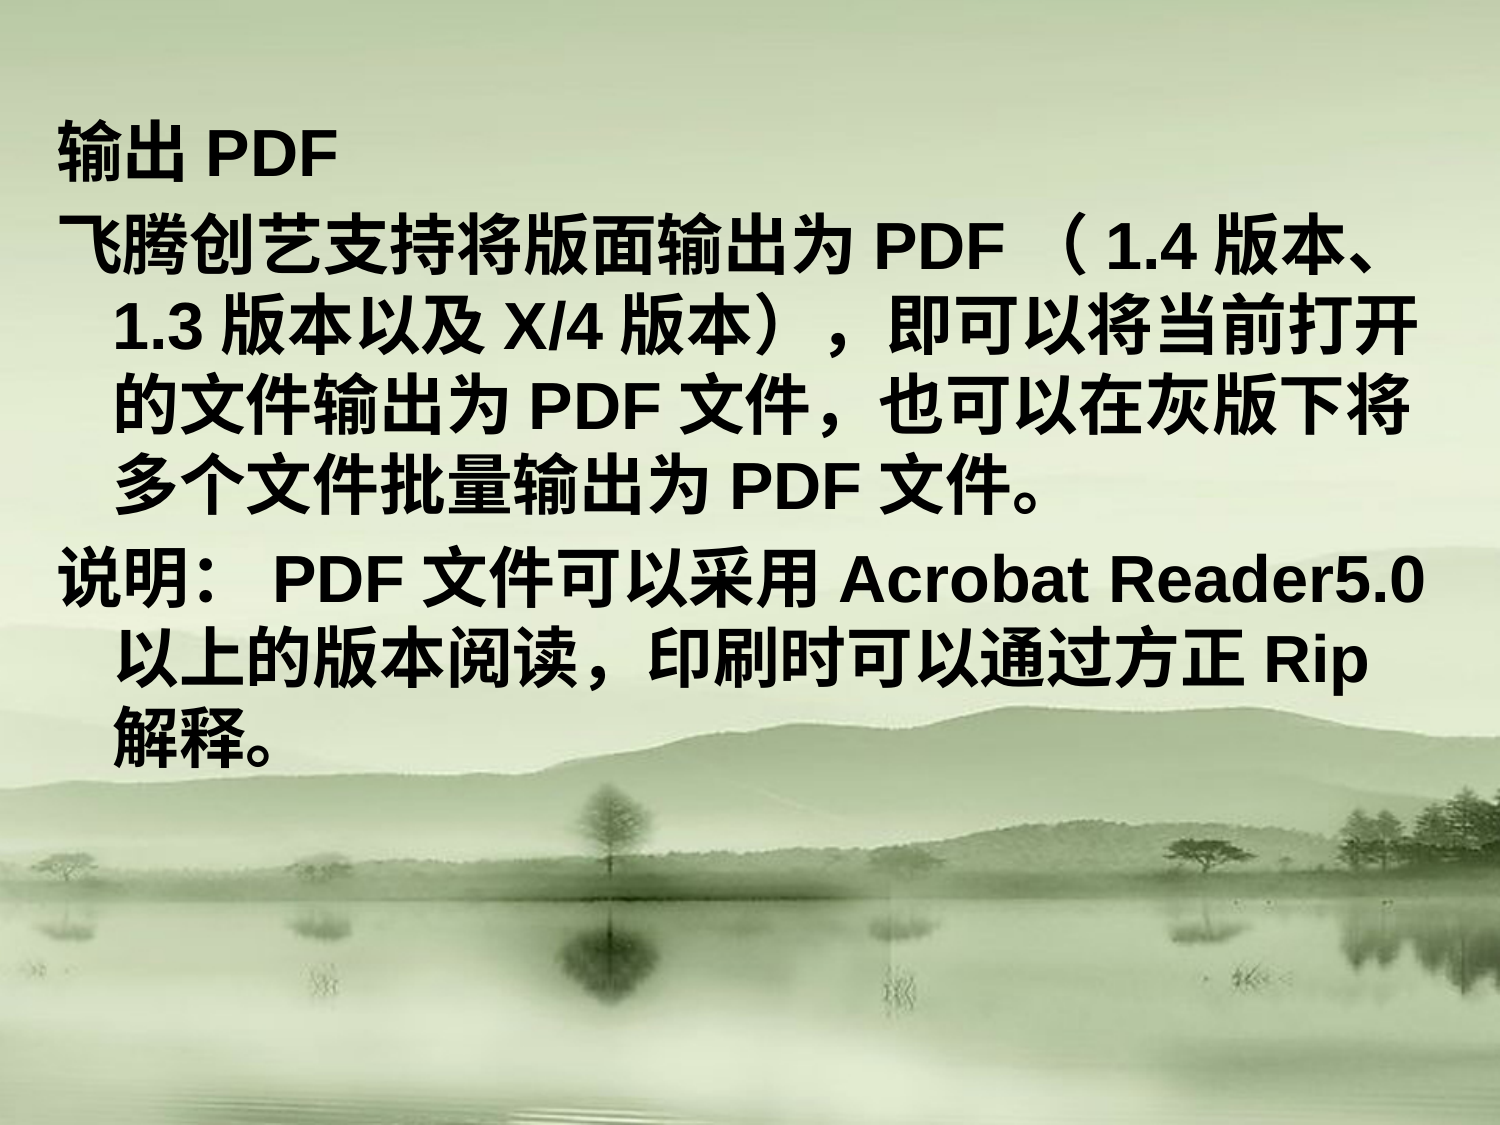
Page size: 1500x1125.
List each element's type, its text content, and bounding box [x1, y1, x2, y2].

picture [0, 0, 1500, 1125]
list 输出PDF 飞腾创艺支持将版面输出为PDF（1.4版本、1.3版本以及X/4版本），即可以将当前打开的文件输出为PDF文件，也可以在灰版下将多个文件批量输出为PDF文件。 说明：PDF文件可以采用Acrobat Reader5.0以上的版本阅读，印刷时可以通过方正Rip解释。 [41, 101, 1459, 965]
